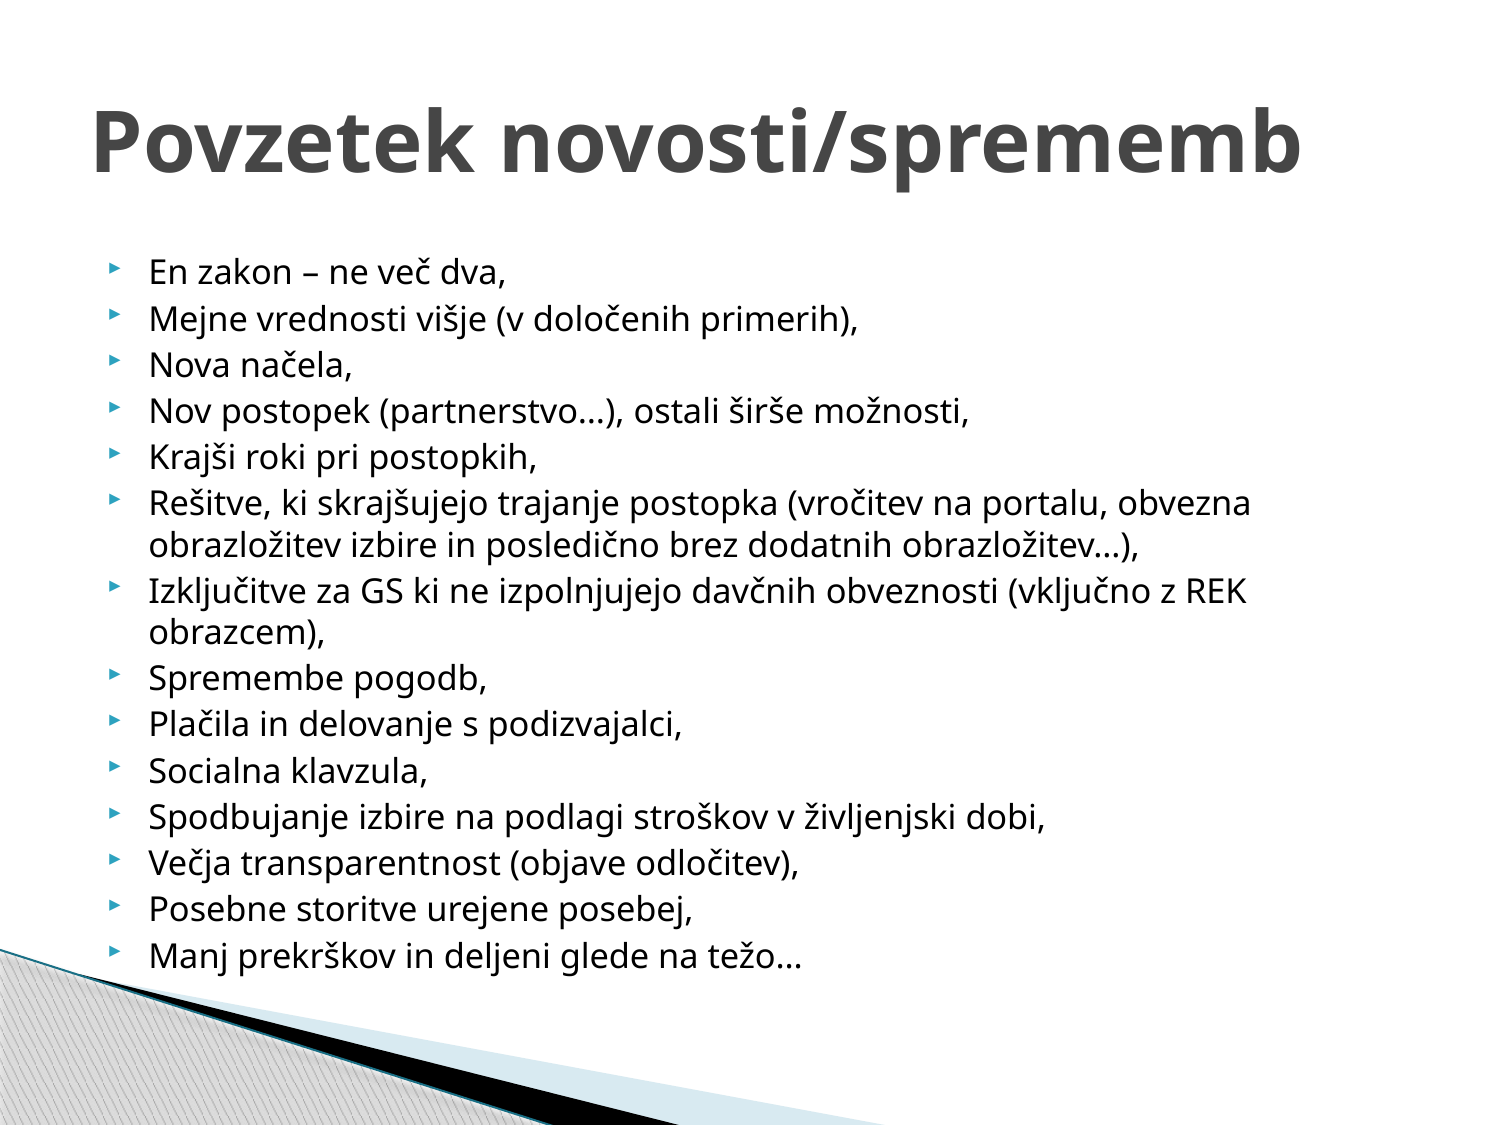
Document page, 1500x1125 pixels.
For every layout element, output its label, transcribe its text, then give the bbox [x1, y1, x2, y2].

title Povzetek novosti/sprememb [75, 45, 1425, 233]
list En zakon – ne več dva, Mejne vrednosti višje (v določenih primerih), Nova načela, Nov postopek (partnerstvo…), ostali širše možnosti, Krajši roki pri postopkih, Rešitve, ki skrajšujejo trajanje postopka (vročitev na portalu, obvezna obrazložitev izbire in posledično brez dodatnih obrazložitev…), Izključitve za GS ki ne izpolnjujejo davčnih obveznosti (vključno z REK obrazcem), Spremembe pogodb, Plačila in delovanje s podizvajalci, Socialna klavzula, Spodbujanje izbire na podlagi stroškov v življenjski dobi, Večja transparentnost (objave odločitev), Posebne storitve urejene posebej, Manj prekrškov in deljeni glede na težo… [75, 243, 1425, 986]
